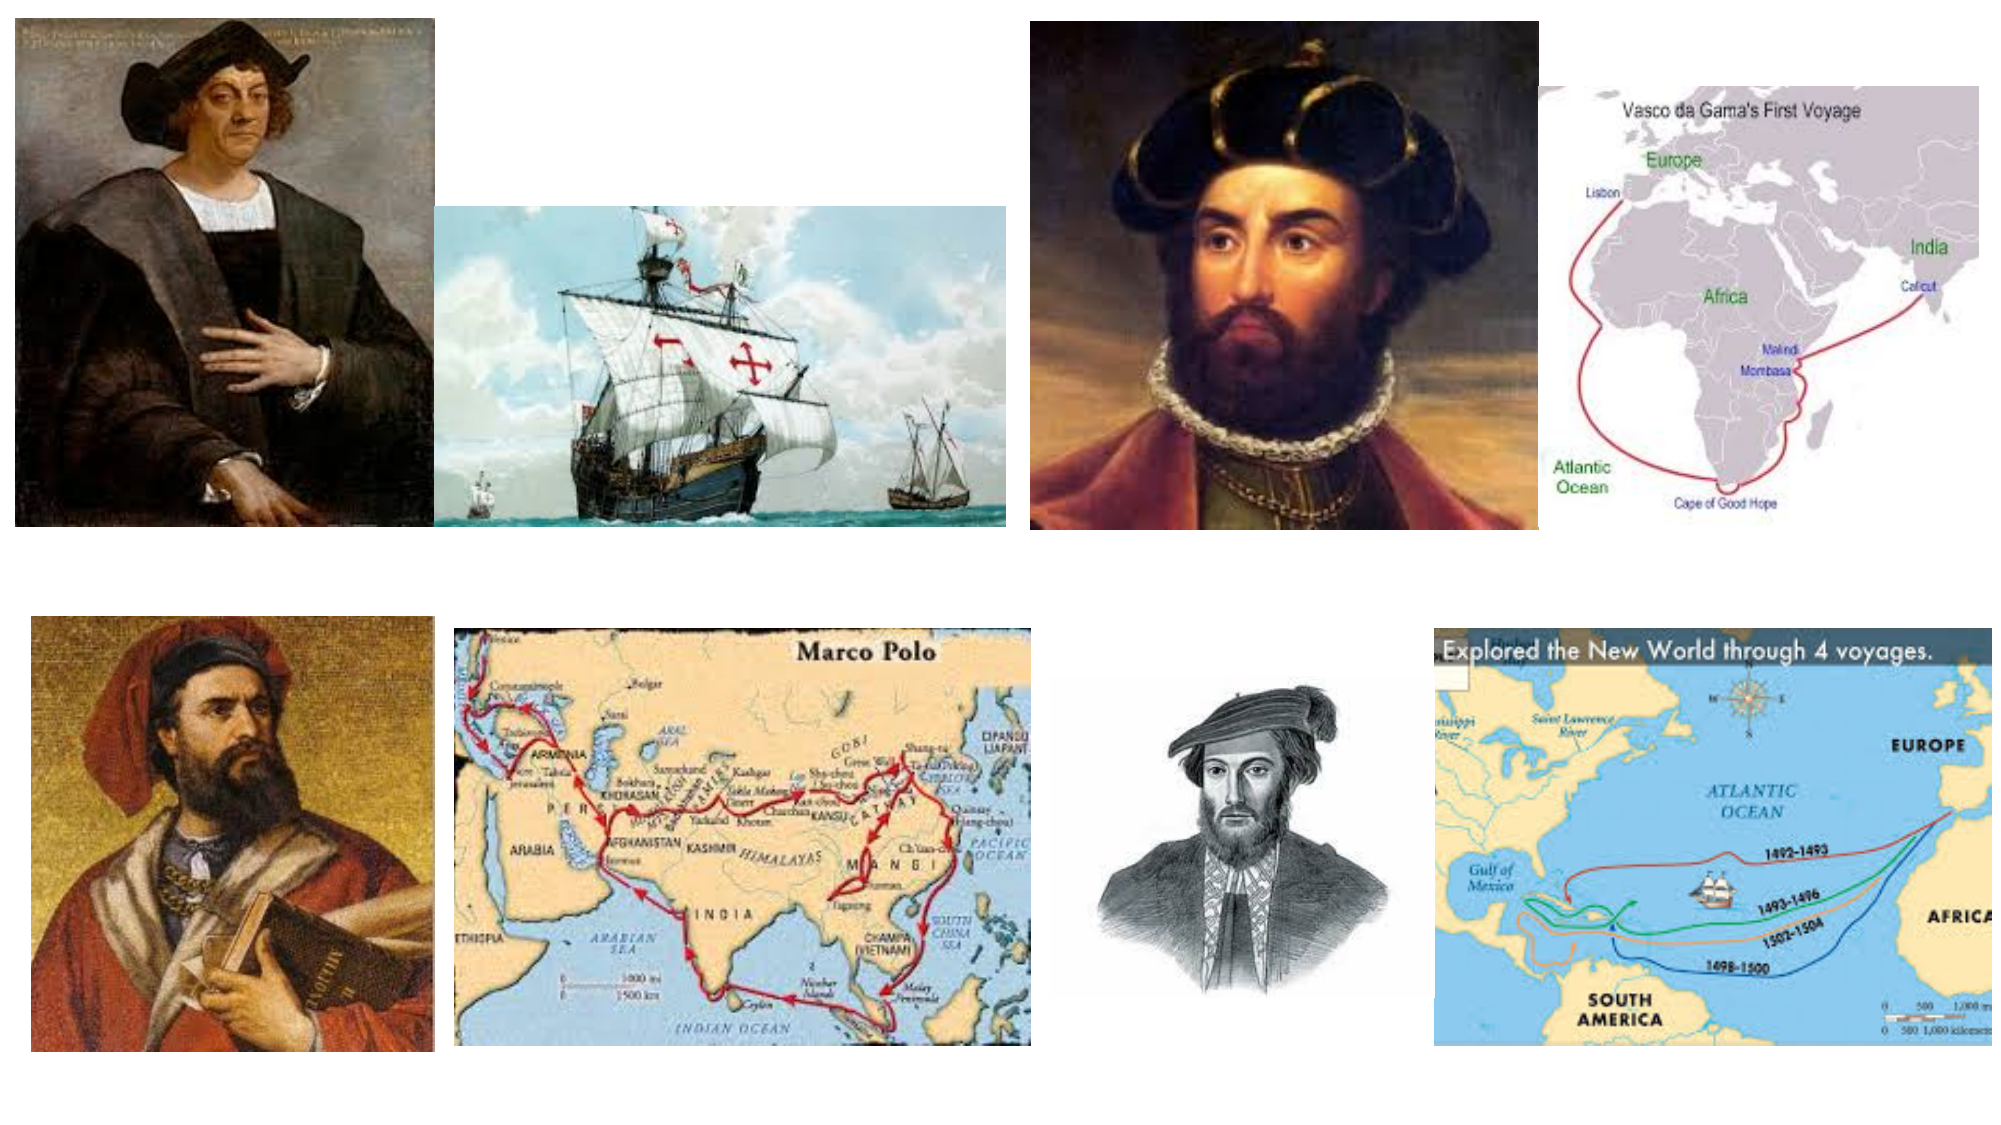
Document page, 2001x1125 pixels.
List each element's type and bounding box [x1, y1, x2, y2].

picture [31, 616, 435, 1052]
picture [1049, 676, 1435, 998]
picture [1030, 21, 1979, 530]
picture [15, 18, 1006, 527]
picture [453, 628, 1031, 1046]
list [1434, 628, 1992, 1046]
